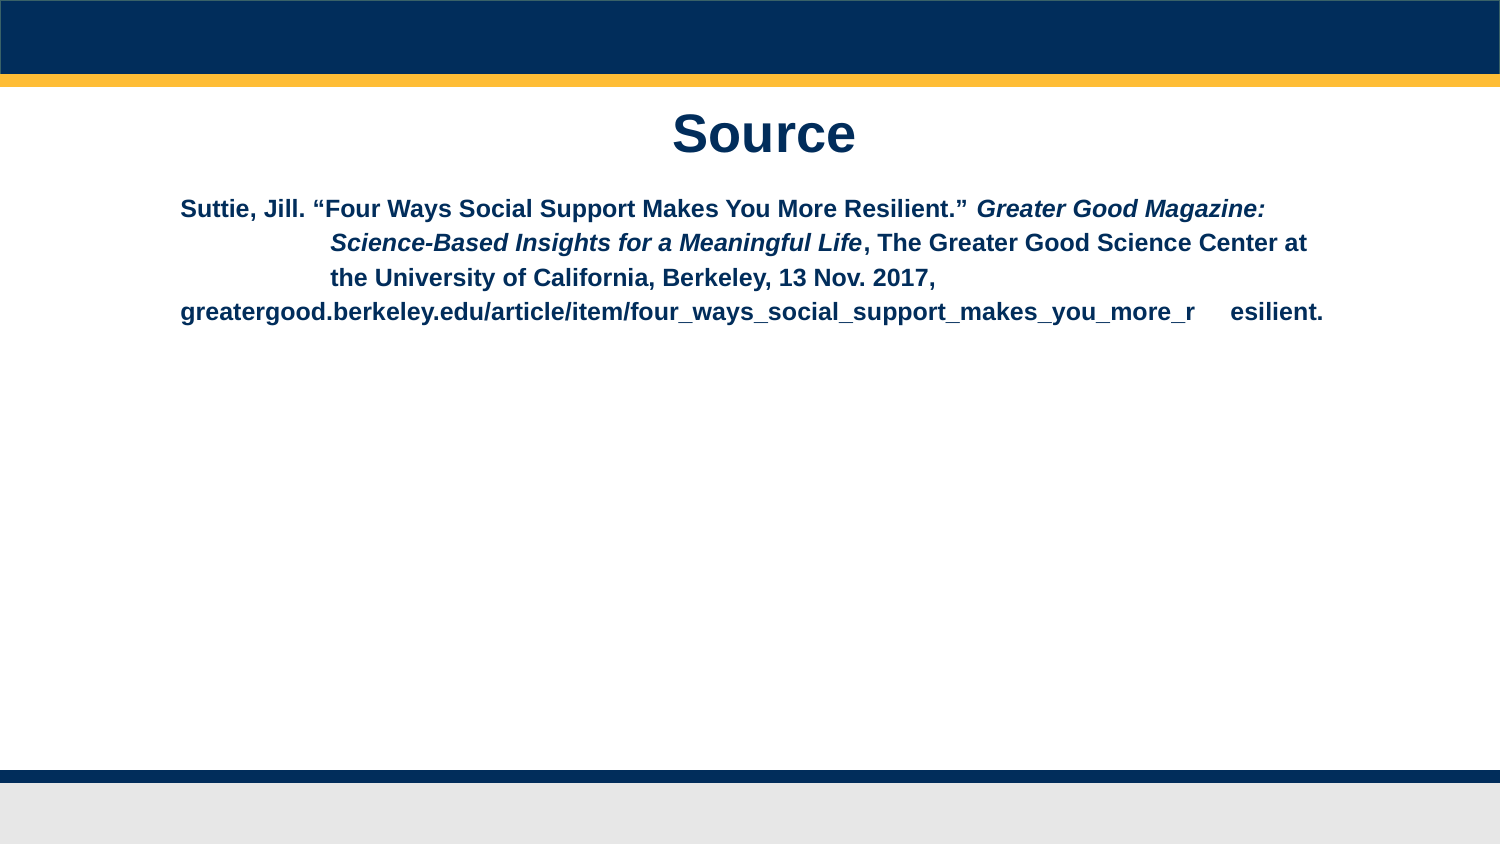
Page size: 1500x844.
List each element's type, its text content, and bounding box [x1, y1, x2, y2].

text_box Source [465, 82, 1064, 195]
text_box Suttie, Jill. “Four Ways Social Support Makes You More Resilient.” Greater Good Magazine: Science-Based Insights for a Meaningful Life, The Greater Good Science Center at the University of California, Berkeley, 13 Nov. 2017, greatergood.berkeley.edu/article/item/four_ways_social_support_makes_you_more_r esilient. [165, 173, 1364, 404]
